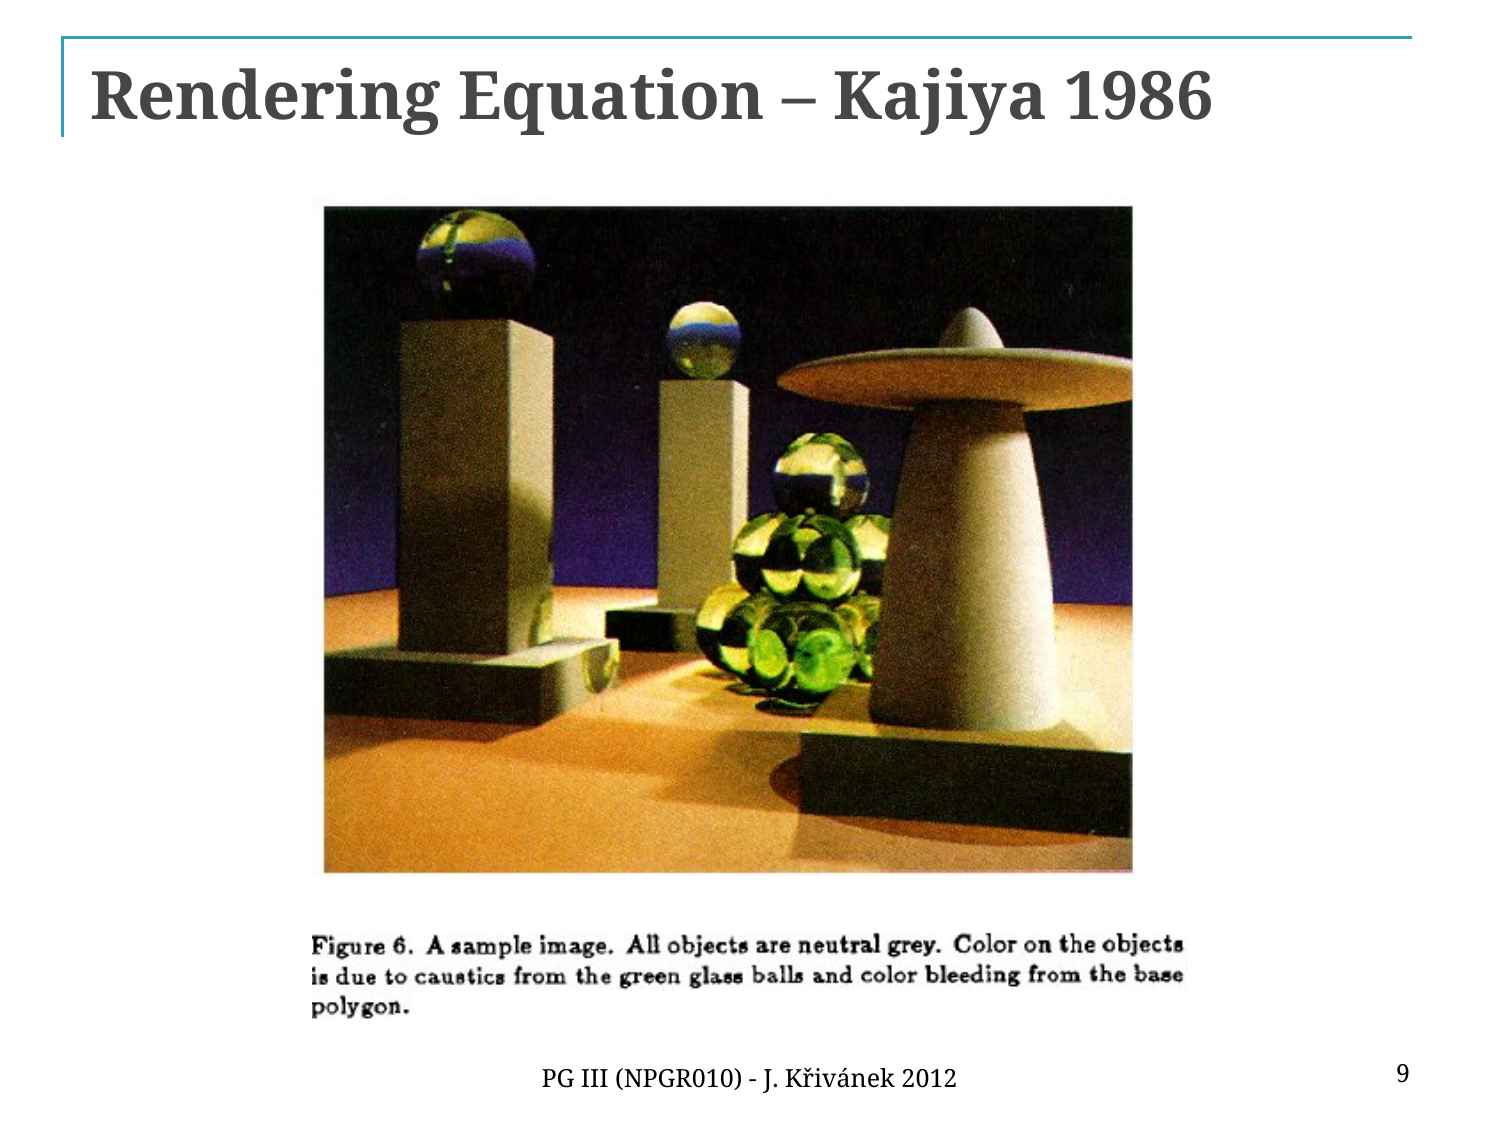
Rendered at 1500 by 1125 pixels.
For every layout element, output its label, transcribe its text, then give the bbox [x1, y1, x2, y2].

picture [312, 195, 1188, 1024]
footer PG III (NPGR010) - J. Křivánek 2012 [512, 1032, 988, 1101]
slide_number 9 [1074, 1023, 1426, 1100]
title Rendering Equation – Kajiya 1986 [74, 45, 1426, 233]
